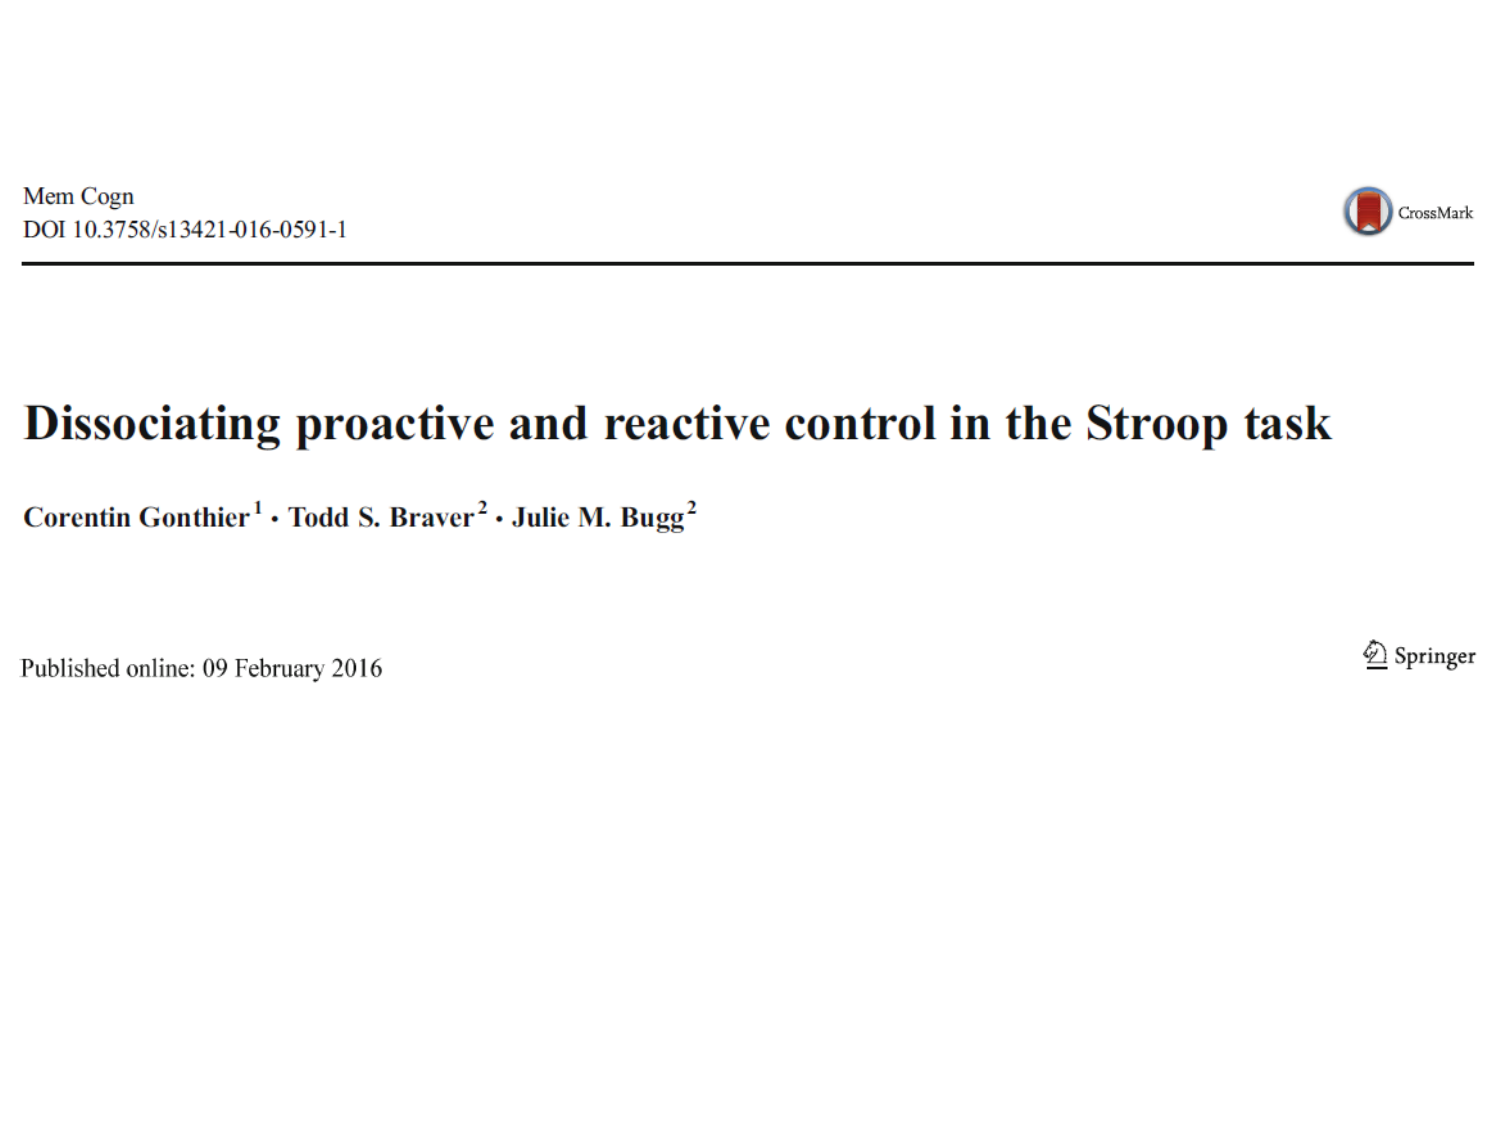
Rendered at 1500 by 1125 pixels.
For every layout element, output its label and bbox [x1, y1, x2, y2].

picture [0, 172, 1500, 556]
picture [0, 633, 1500, 706]
